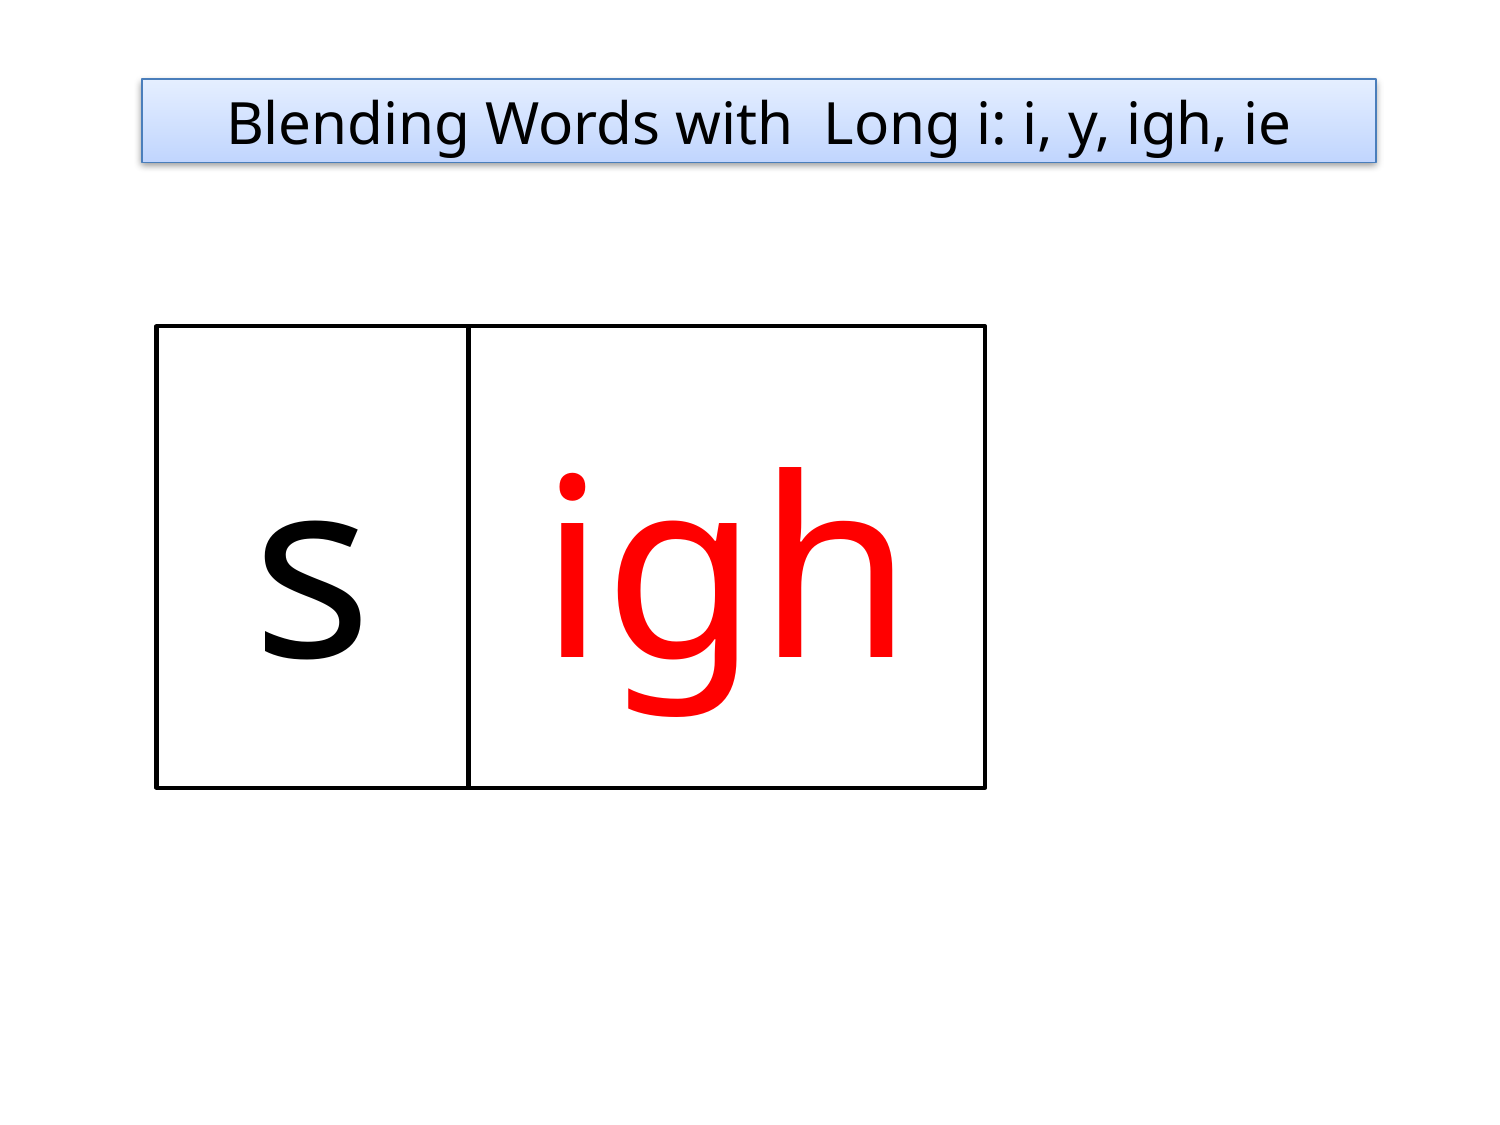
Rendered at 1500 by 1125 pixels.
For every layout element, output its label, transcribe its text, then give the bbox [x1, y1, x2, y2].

text_box s [154, 324, 466, 790]
text_box Blending Words with Long i: i, y, igh, ie [141, 78, 1377, 163]
text_box igh [466, 324, 987, 790]
